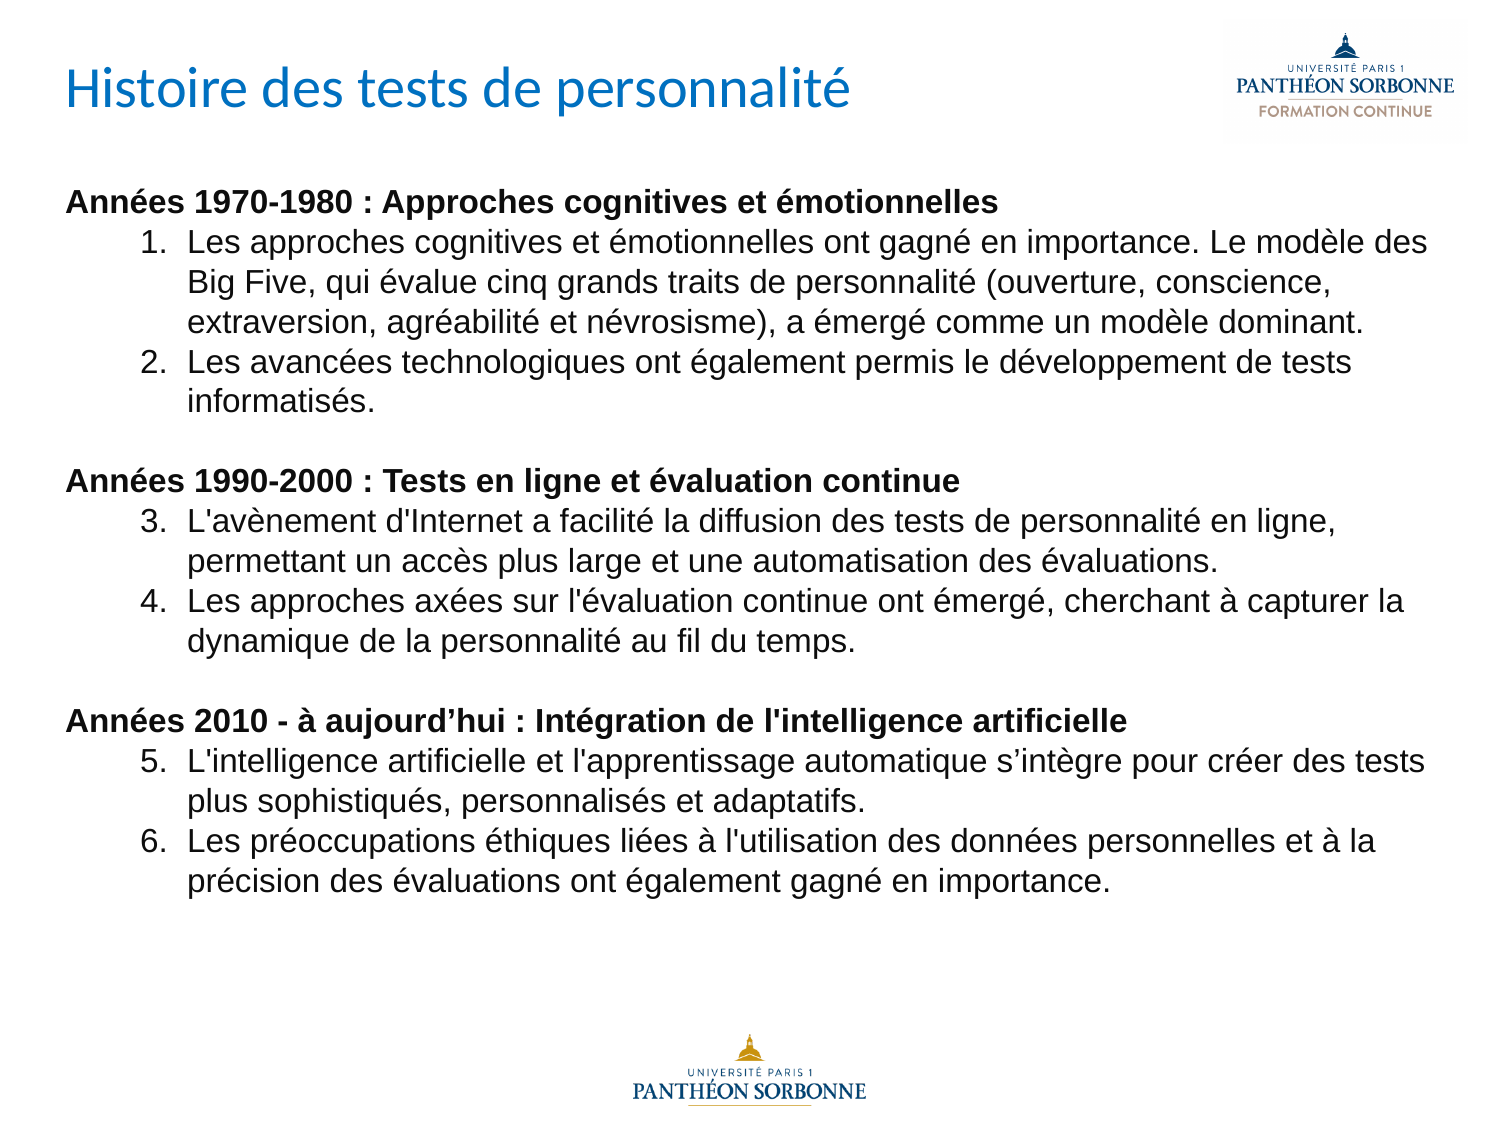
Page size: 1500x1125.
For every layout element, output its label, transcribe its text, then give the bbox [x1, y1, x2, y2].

picture [633, 1034, 866, 1106]
text_box Années 1970-1980 : Approches cognitives et émotionnelles Les approches cognitives et émotionnelles ont gagné en importance. Le modèle des Big Five, qui évalue cinq grands traits de personnalité (ouverture, conscience, extraversion, agréabilité et névrosisme), a émergé comme un modèle dominant. Les avancées technologiques ont également permis le développement de tests informatisés. Années 1990-2000 : Tests en ligne et évaluation continue L'avènement d'Internet a facilité la diffusion des tests de personnalité en ligne, permettant un accès plus large et une automatisation des évaluations. Les approches axées sur l'évaluation continue ont émergé, cherchant à capturer la dynamique de la personnalité au fil du temps. Années 2010 - à aujourd’hui : Intégration de l'intelligence artificielle L'intelligence artificielle et l'apprentissage automatique s’intègre pour créer des tests plus sophistiqués, personnalisés et adaptatifs. Les préoccupations éthiques liées à l'utilisation des données personnelles et à la précision des évaluations ont également gagné en importance. [50, 172, 1468, 971]
picture [1222, 19, 1469, 145]
text_box Histoire des tests de personnalité [50, 41, 1201, 127]
